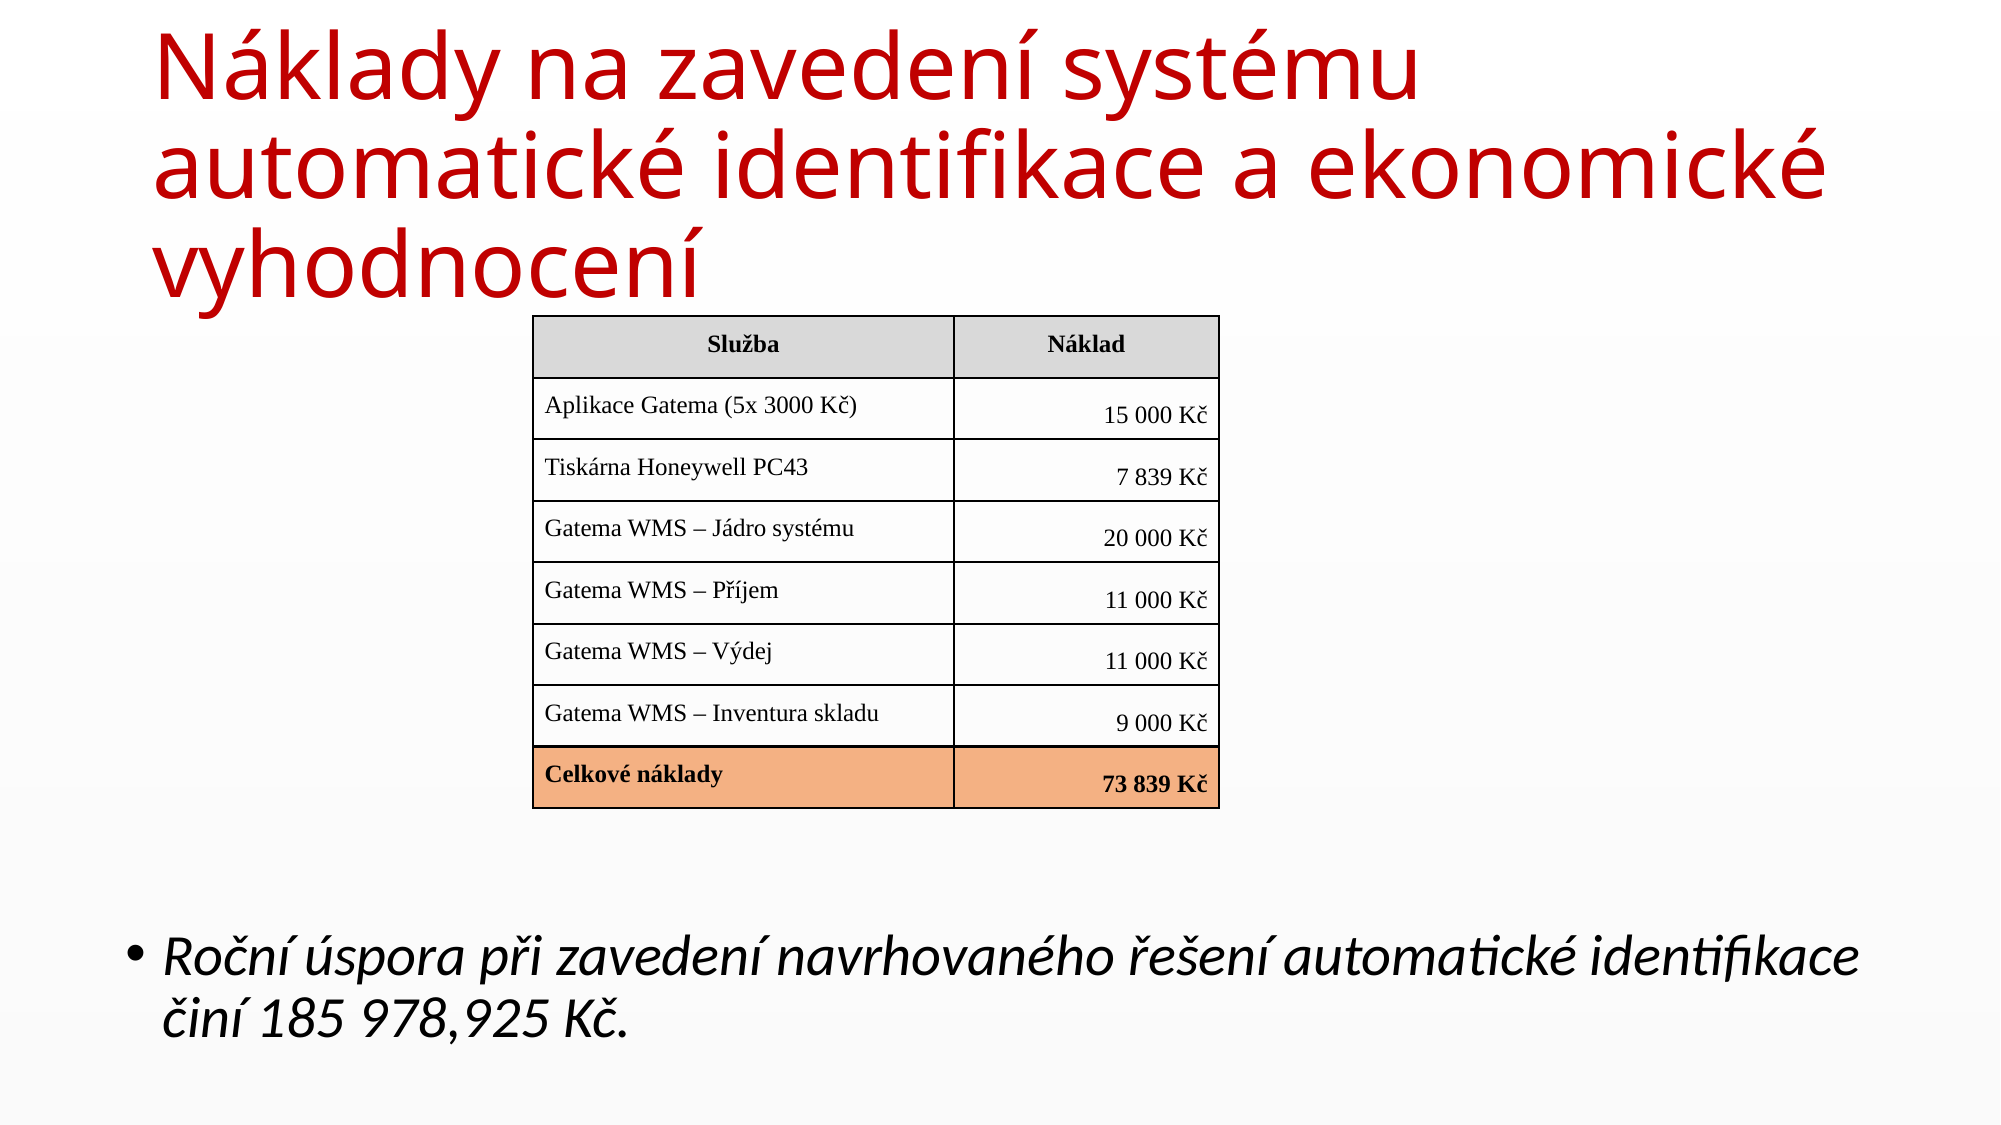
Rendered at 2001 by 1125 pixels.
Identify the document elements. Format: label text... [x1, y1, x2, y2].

table_cell 20 000 Kč [955, 502, 1218, 561]
table_cell Gatema WMS – Příjem [534, 563, 953, 623]
table_cell 73 839 Kč [955, 748, 1218, 807]
table_cell Gatema WMS – Jádro systému [534, 502, 953, 561]
table_cell Aplikace Gatema (5x 3000 Kč) [534, 379, 953, 438]
table_cell 11 000 Kč [955, 563, 1218, 623]
table_cell Tiskárna Honeywell PC43 [534, 440, 953, 500]
table_cell 11 000 Kč [955, 625, 1218, 684]
text_box Roční úspora při zavedení navrhovaného řešení automatické identifikace činí 185 978,925 Kč. [110, 826, 1966, 1058]
table_cell Gatema WMS – Inventura skladu [534, 686, 953, 745]
table_cell 15 000 Kč [955, 379, 1218, 438]
table_cell 9 000 Kč [955, 686, 1218, 745]
title Náklady na zavedení systému automatické identifikace a ekonomické vyhodnocení [137, 59, 1863, 278]
table_header Služba [534, 317, 953, 377]
table_cell Celkové náklady [534, 748, 953, 807]
table_cell 7 839 Kč [955, 440, 1218, 500]
table_cell Gatema WMS – Výdej [534, 625, 953, 684]
table_header Náklad [955, 317, 1218, 377]
